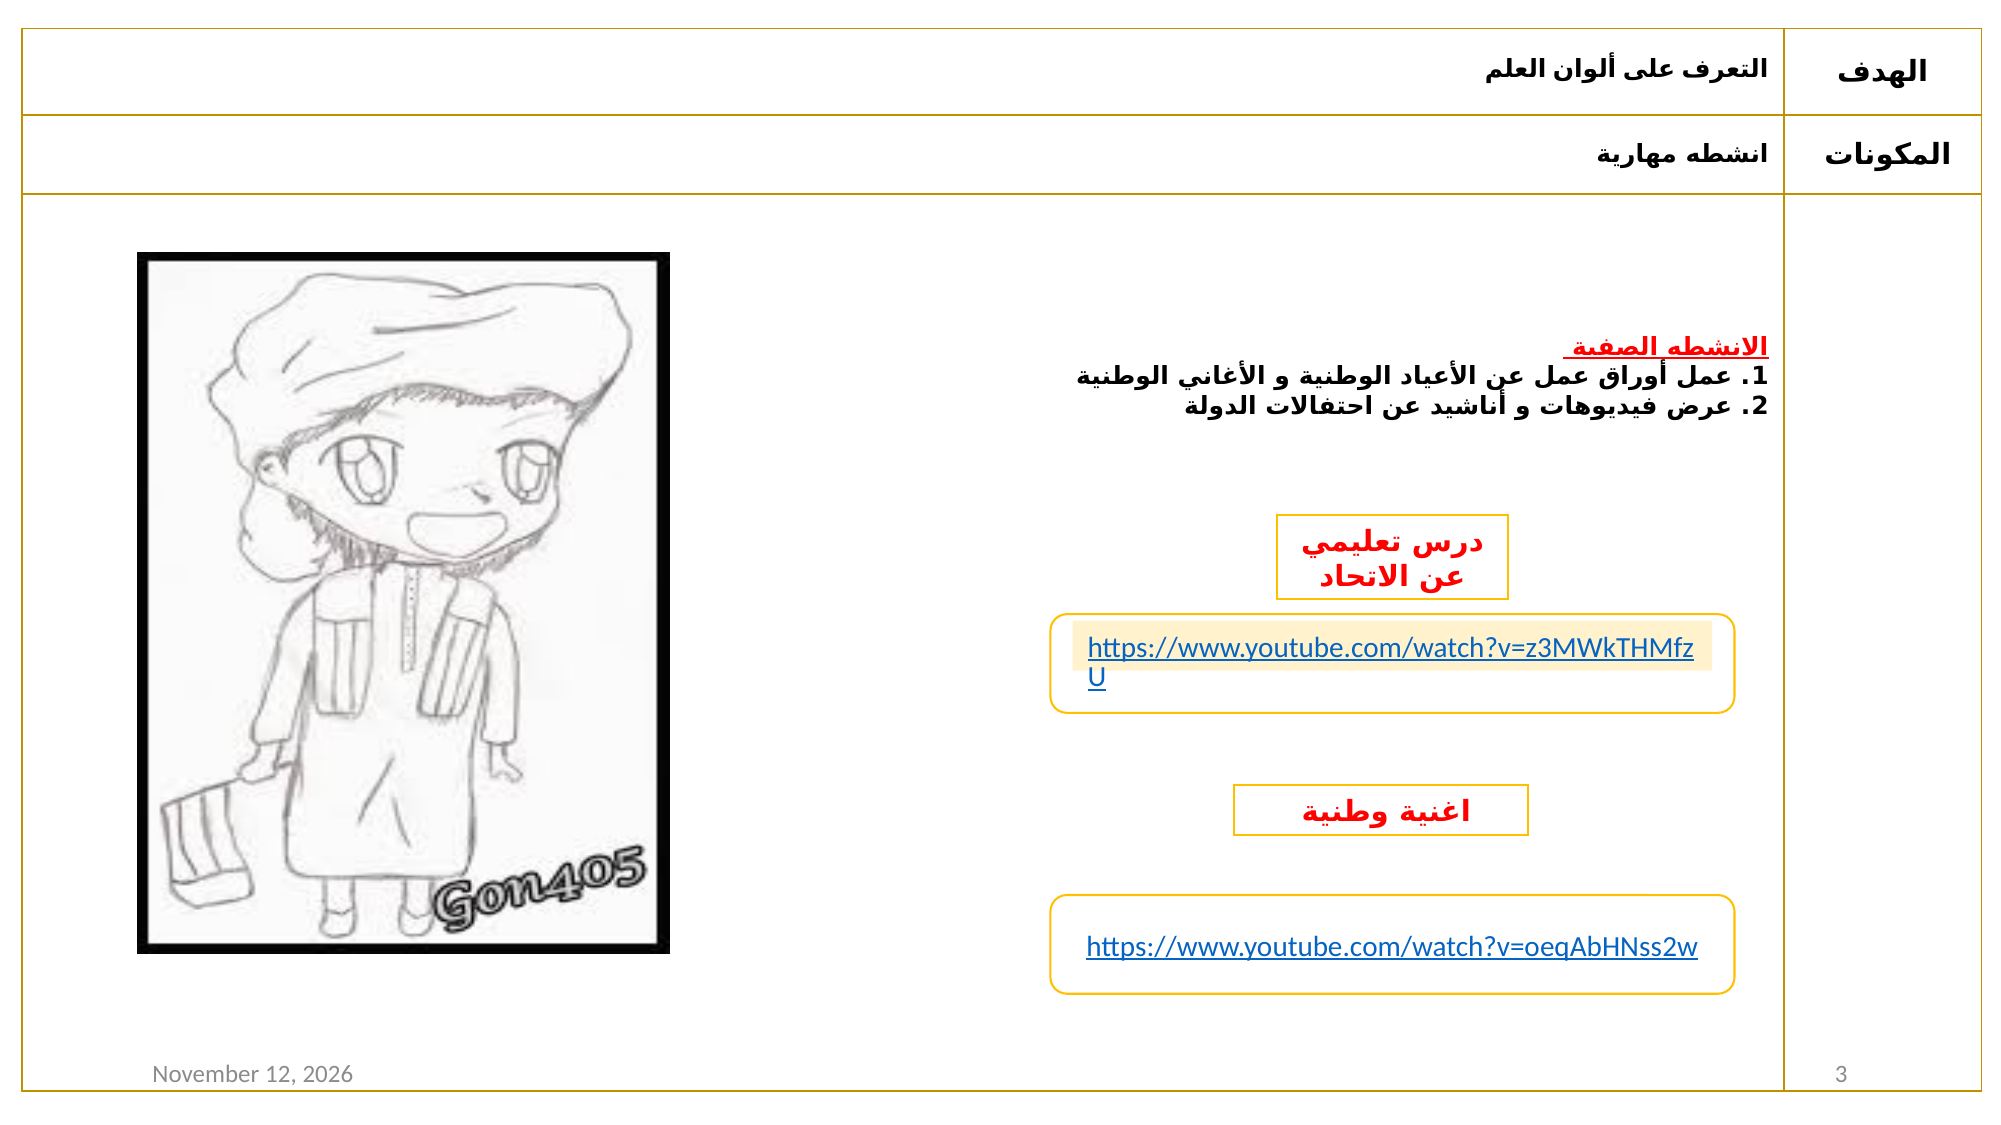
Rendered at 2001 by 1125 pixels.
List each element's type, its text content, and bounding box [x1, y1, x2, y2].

table_cell [1785, 195, 1981, 1090]
table_cell الانشطه الصفية 1. عمل أوراق عمل عن الأعياد الوطنية و الأغاني الوطنية 2. عرض فيديوهات و أناشيد عن احتفالات الدولة [23, 195, 1783, 1090]
text_box https://www.youtube.com/watch?v=z3MWkTHMfzU [1072, 620, 1713, 671]
table_header الهدف [1785, 29, 1981, 114]
text_box [1049, 613, 1736, 714]
picture [137, 252, 670, 954]
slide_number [137, 1042, 588, 1103]
slide_number 3 [1412, 1042, 1863, 1103]
table_header التعرف على ألوان العلم [23, 29, 1783, 114]
text_box https://www.youtube.com/watch?v=oeqAbHNss2w [1049, 893, 1736, 995]
text_box اغنية وطنية [1233, 784, 1529, 836]
text_box درس تعليمي عن الاتحاد [1276, 514, 1509, 600]
table_cell انشطه مهارية [23, 116, 1783, 193]
table_cell المكونات [1785, 116, 1981, 193]
